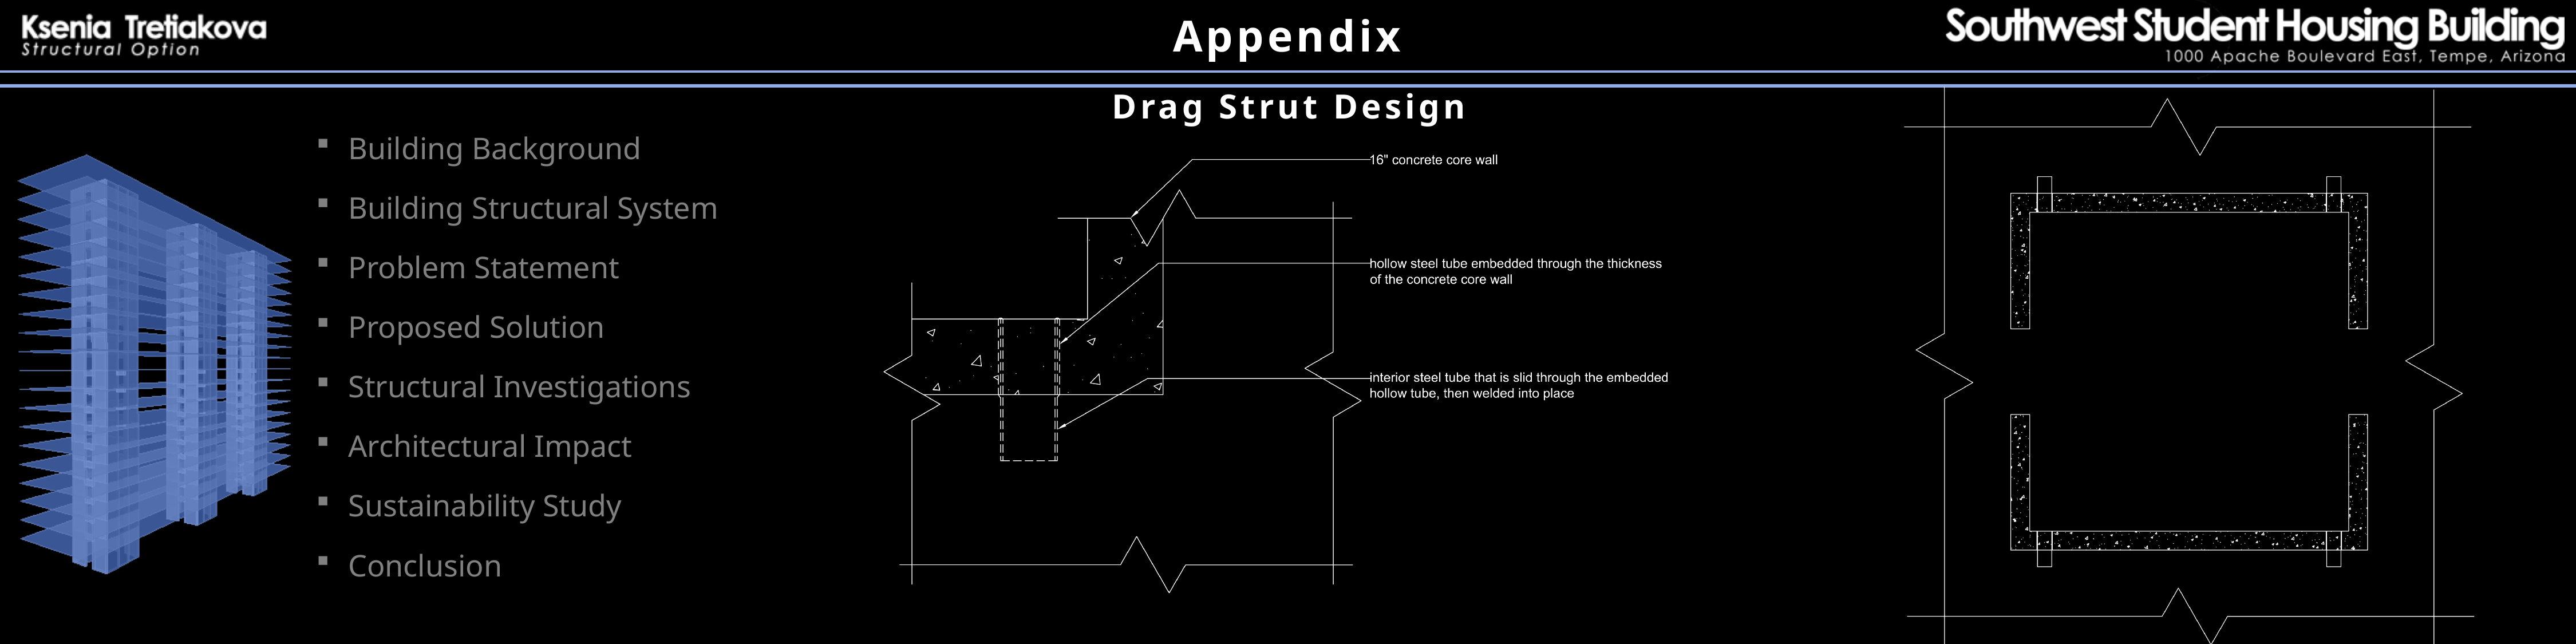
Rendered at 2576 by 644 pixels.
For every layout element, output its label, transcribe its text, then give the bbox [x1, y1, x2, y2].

picture [882, 155, 1668, 594]
picture [1903, 85, 2475, 644]
picture [1946, 0, 2565, 80]
picture [0, 0, 394, 630]
list Appendix [856, 4, 1717, 76]
list Drag Strut Design [858, 81, 1720, 132]
list Building Background Building Structural System Problem Statement Proposed Solution Structural Investigations Architectural Impact Sustainability Study Conclusion [307, 107, 823, 623]
